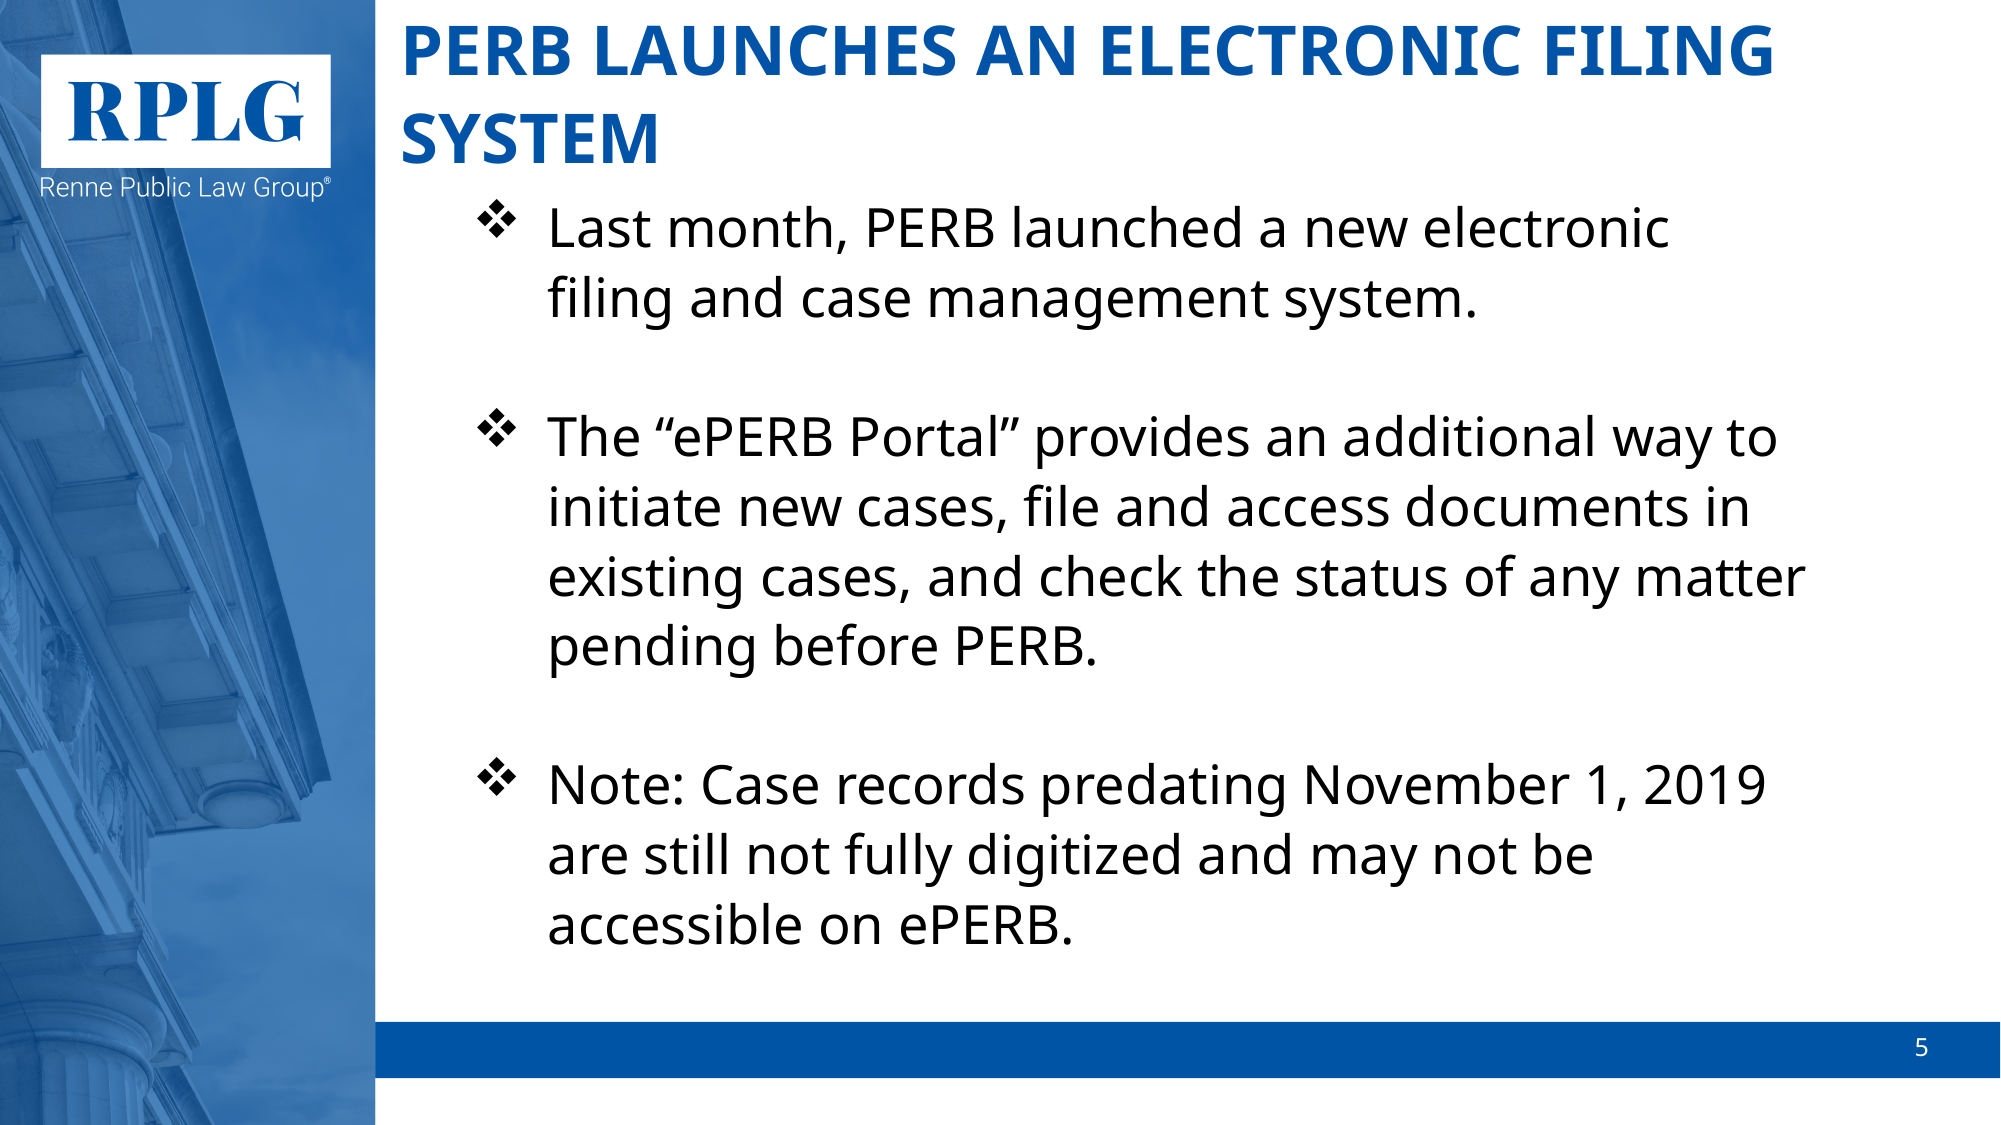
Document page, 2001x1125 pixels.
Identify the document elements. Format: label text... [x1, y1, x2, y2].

picture [0, 0, 2001, 1125]
slide_number 5 [1493, 1023, 1944, 1075]
title PERB LAUNCHES AN ELECTRONIC FILING SYSTEM [310, 39, 1978, 138]
list Last month, PERB launched a new electronic filing and case management system. The “ePERB Portal” provides an additional way to initiate new cases, file and access documents in existing cases, and check the status of any matter pending before PERB. Note: Case records predating November 1, 2019 are still not fully digitized and may not be accessible on ePERB. [457, 181, 1826, 1013]
